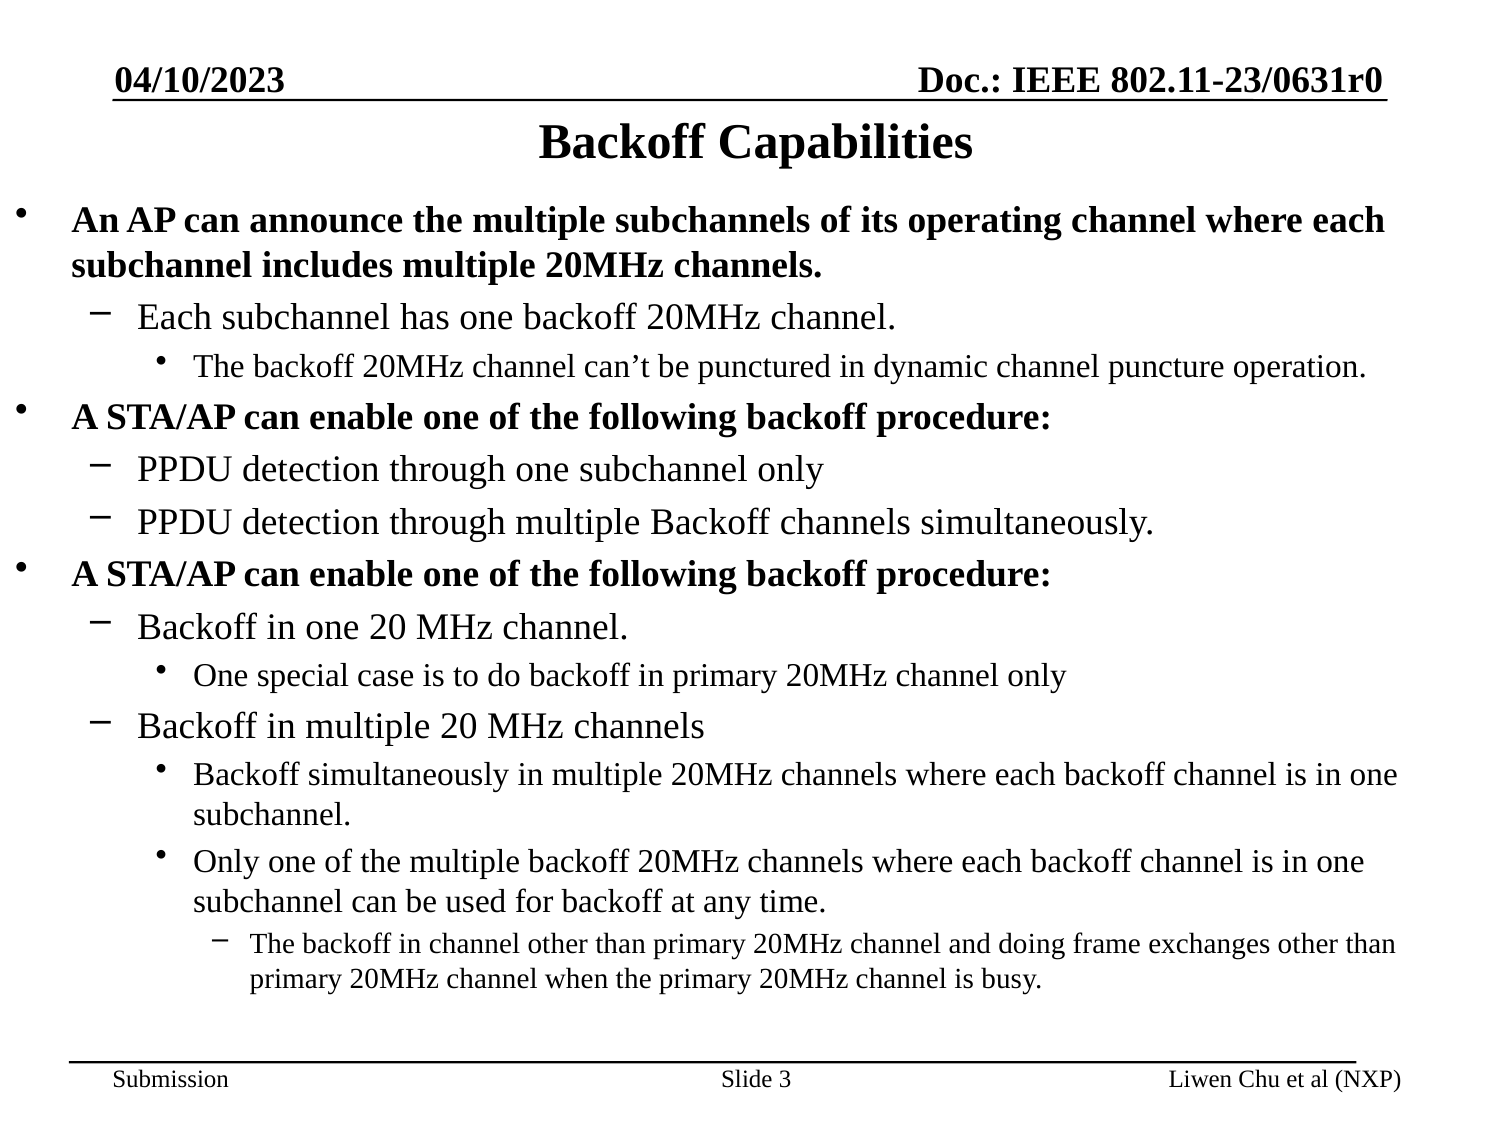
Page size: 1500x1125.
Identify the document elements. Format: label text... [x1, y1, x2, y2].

title Backoff Capabilities [5, 74, 1500, 187]
footer Liwen Chu et al (NXP) [1165, 1061, 1402, 1093]
list An AP can announce the multiple subchannels of its operating channel where each subchannel includes multiple 20MHz channels. Each subchannel has one backoff 20MHz channel. The backoff 20MHz channel can’t be punctured in dynamic channel puncture operation. A STA/AP can enable one of the following backoff procedure: PPDU detection through one subchannel only PPDU detection through multiple Backoff channels simultaneously. A STA/AP can enable one of the following backoff procedure: Backoff in one 20 MHz channel. One special case is to do backoff in primary 20MHz channel only Backoff in multiple 20 MHz channels Backoff simultaneously in multiple 20MHz channels where each backoff channel is in one subchannel. Only one of the multiple backoff 20MHz channels where each backoff channel is in one subchannel can be used for backoff at any time. The backoff in channel other than primary 20MHz channel and doing frame exchanges other than primary 20MHz channel when the primary 20MHz channel is busy. [0, 187, 1500, 1063]
slide_number Slide 3 [712, 1061, 800, 1093]
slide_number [114, 54, 288, 101]
